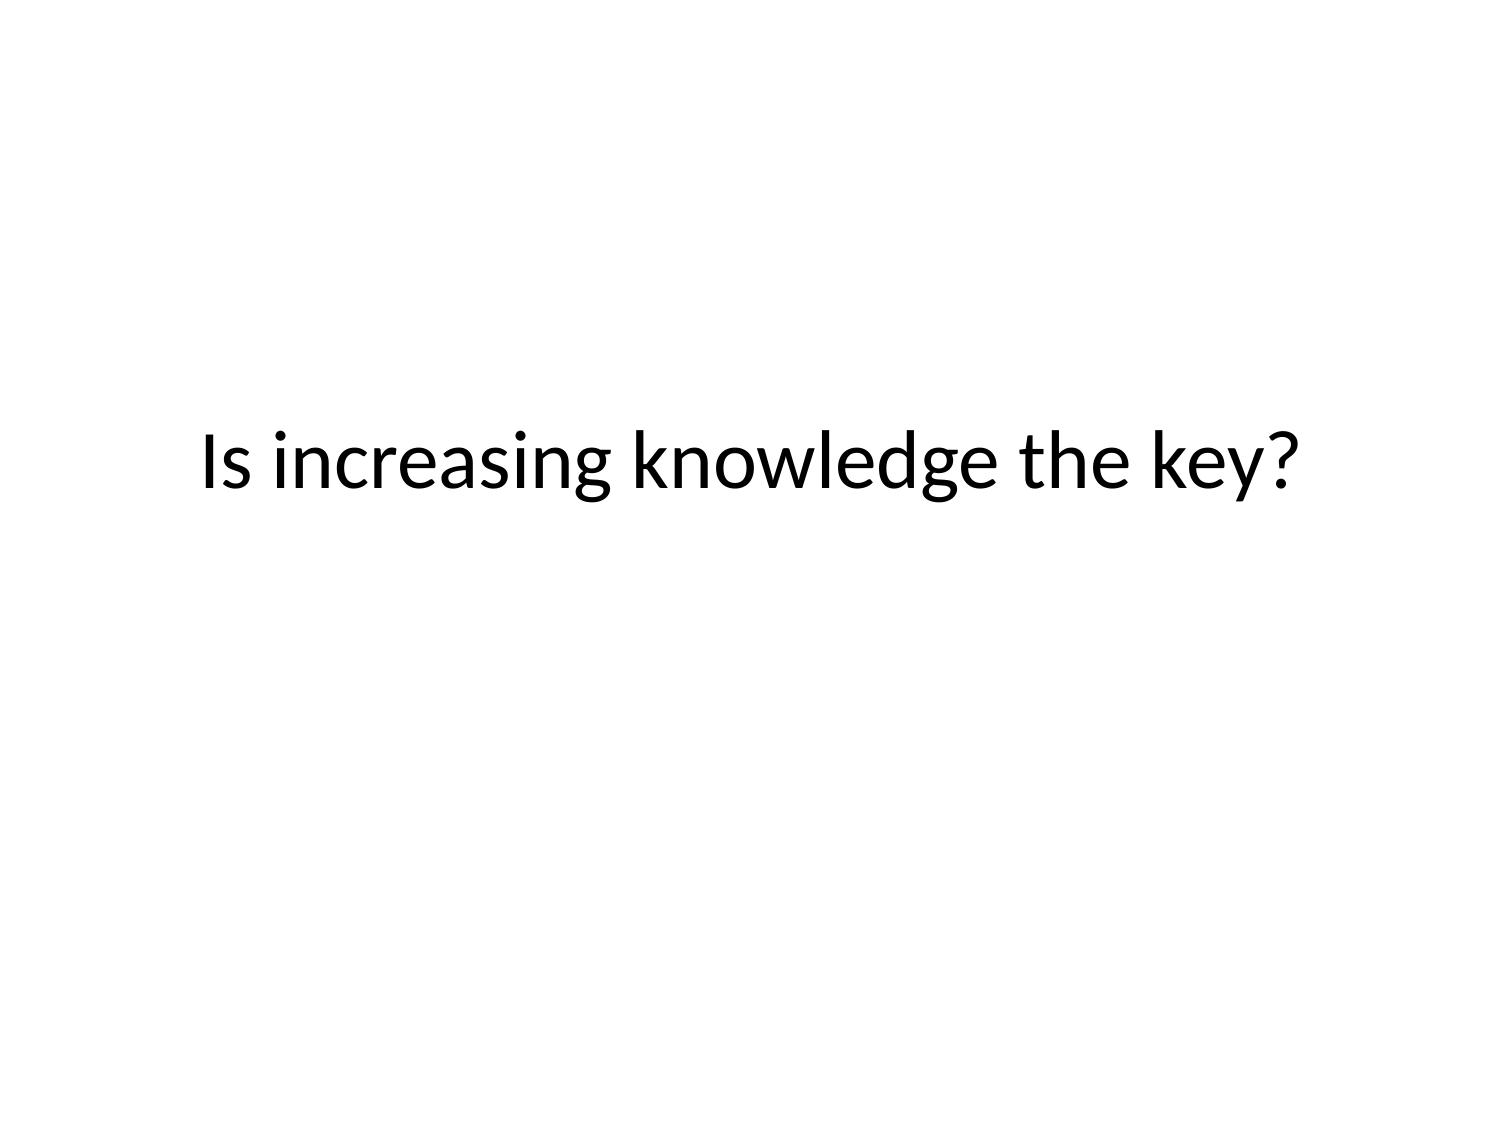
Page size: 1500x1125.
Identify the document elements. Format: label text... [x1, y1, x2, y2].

title Is increasing knowledge the key? [76, 361, 1427, 549]
